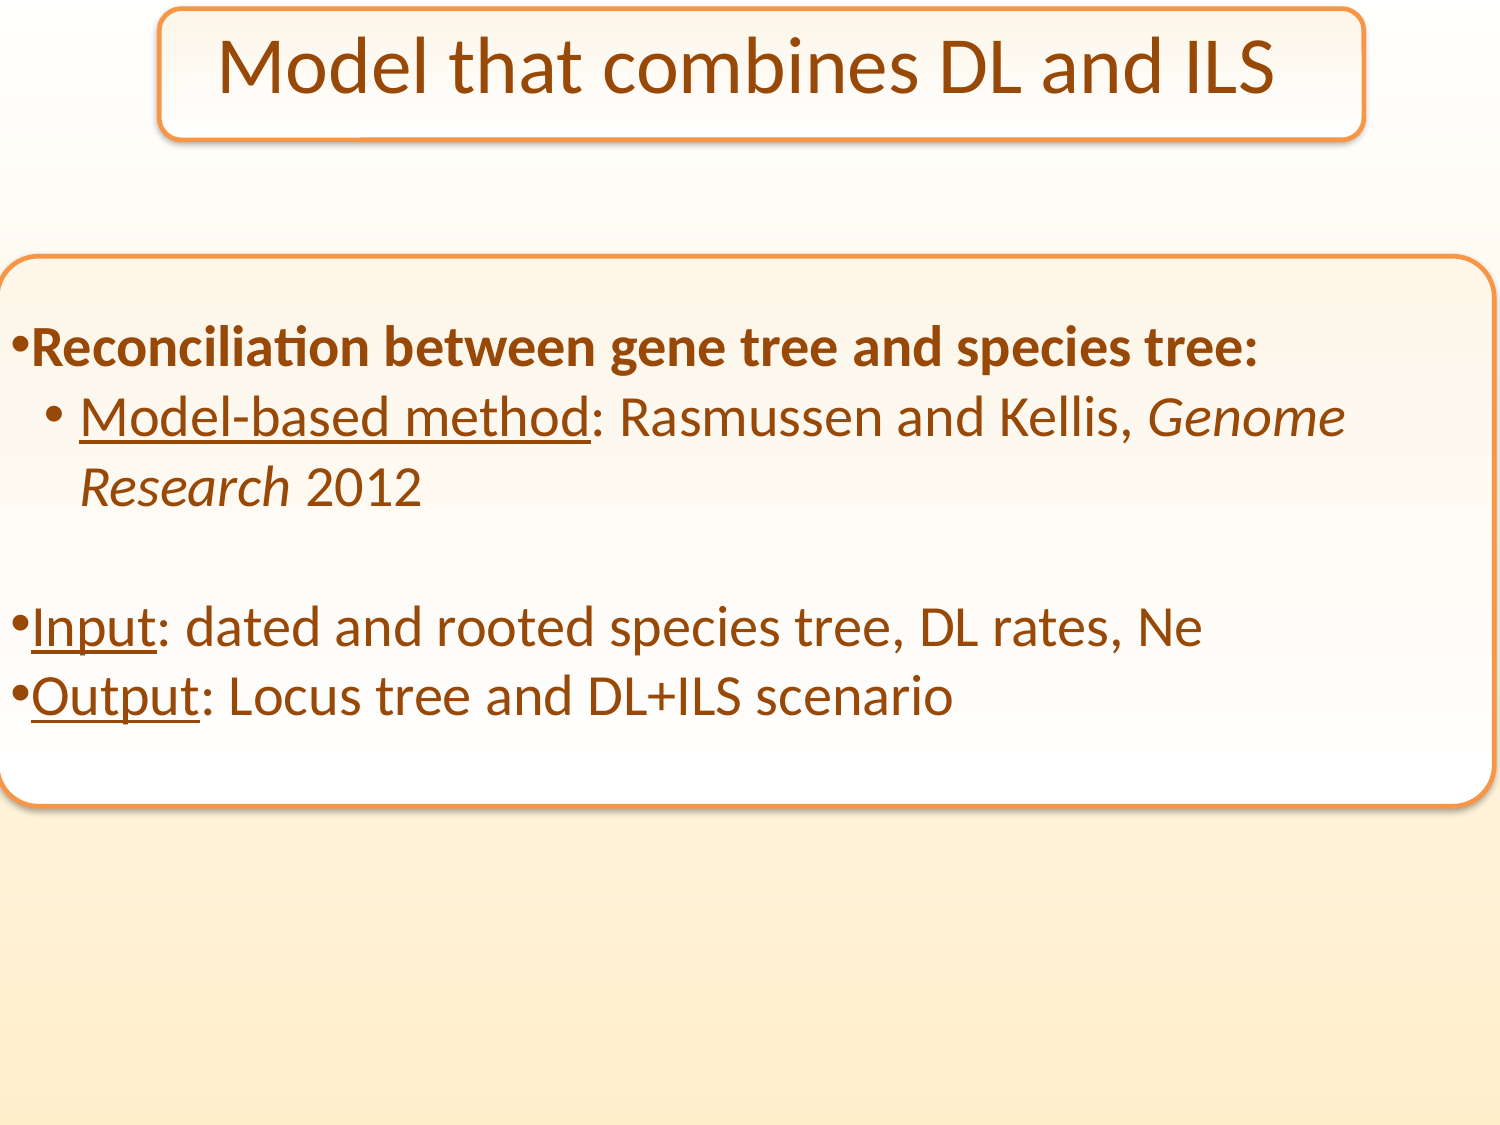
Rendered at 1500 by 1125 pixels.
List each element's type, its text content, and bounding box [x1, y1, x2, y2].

text_box Reconciliation between gene tree and species tree: Model-based method: Rasmussen and Kellis, Genome Research 2012 Input: dated and rooted species tree, DL rates, Ne Output: Locus tree and DL+ILS scenario [0, 193, 1498, 912]
title Model that combines DL and ILS [128, 0, 1364, 145]
